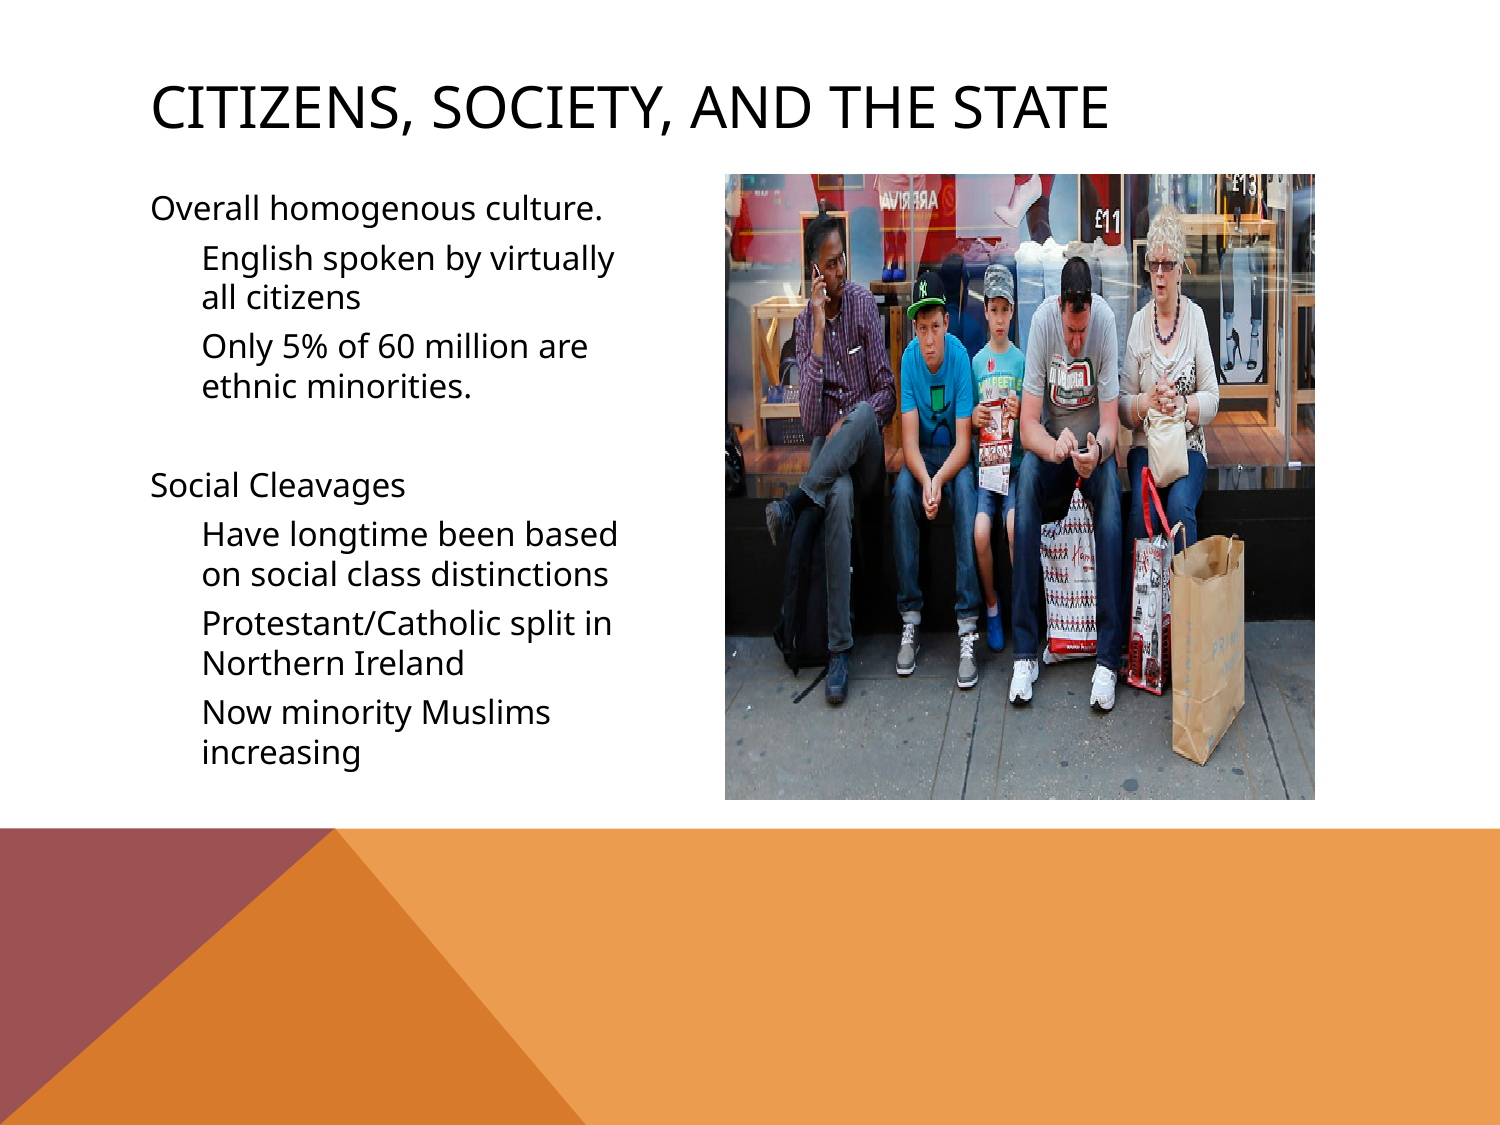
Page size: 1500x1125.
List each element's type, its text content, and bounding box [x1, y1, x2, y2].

title Citizens, Society, and the State [135, 60, 1369, 150]
picture [724, 174, 1315, 801]
list Overall homogenous culture. English spoken by virtually all citizens Only 5% of 60 million are ethnic minorities. Social Cleavages Have longtime been based on social class distinctions Protestant/Catholic split in Northern Ireland Now minority Muslims increasing [135, 179, 660, 789]
